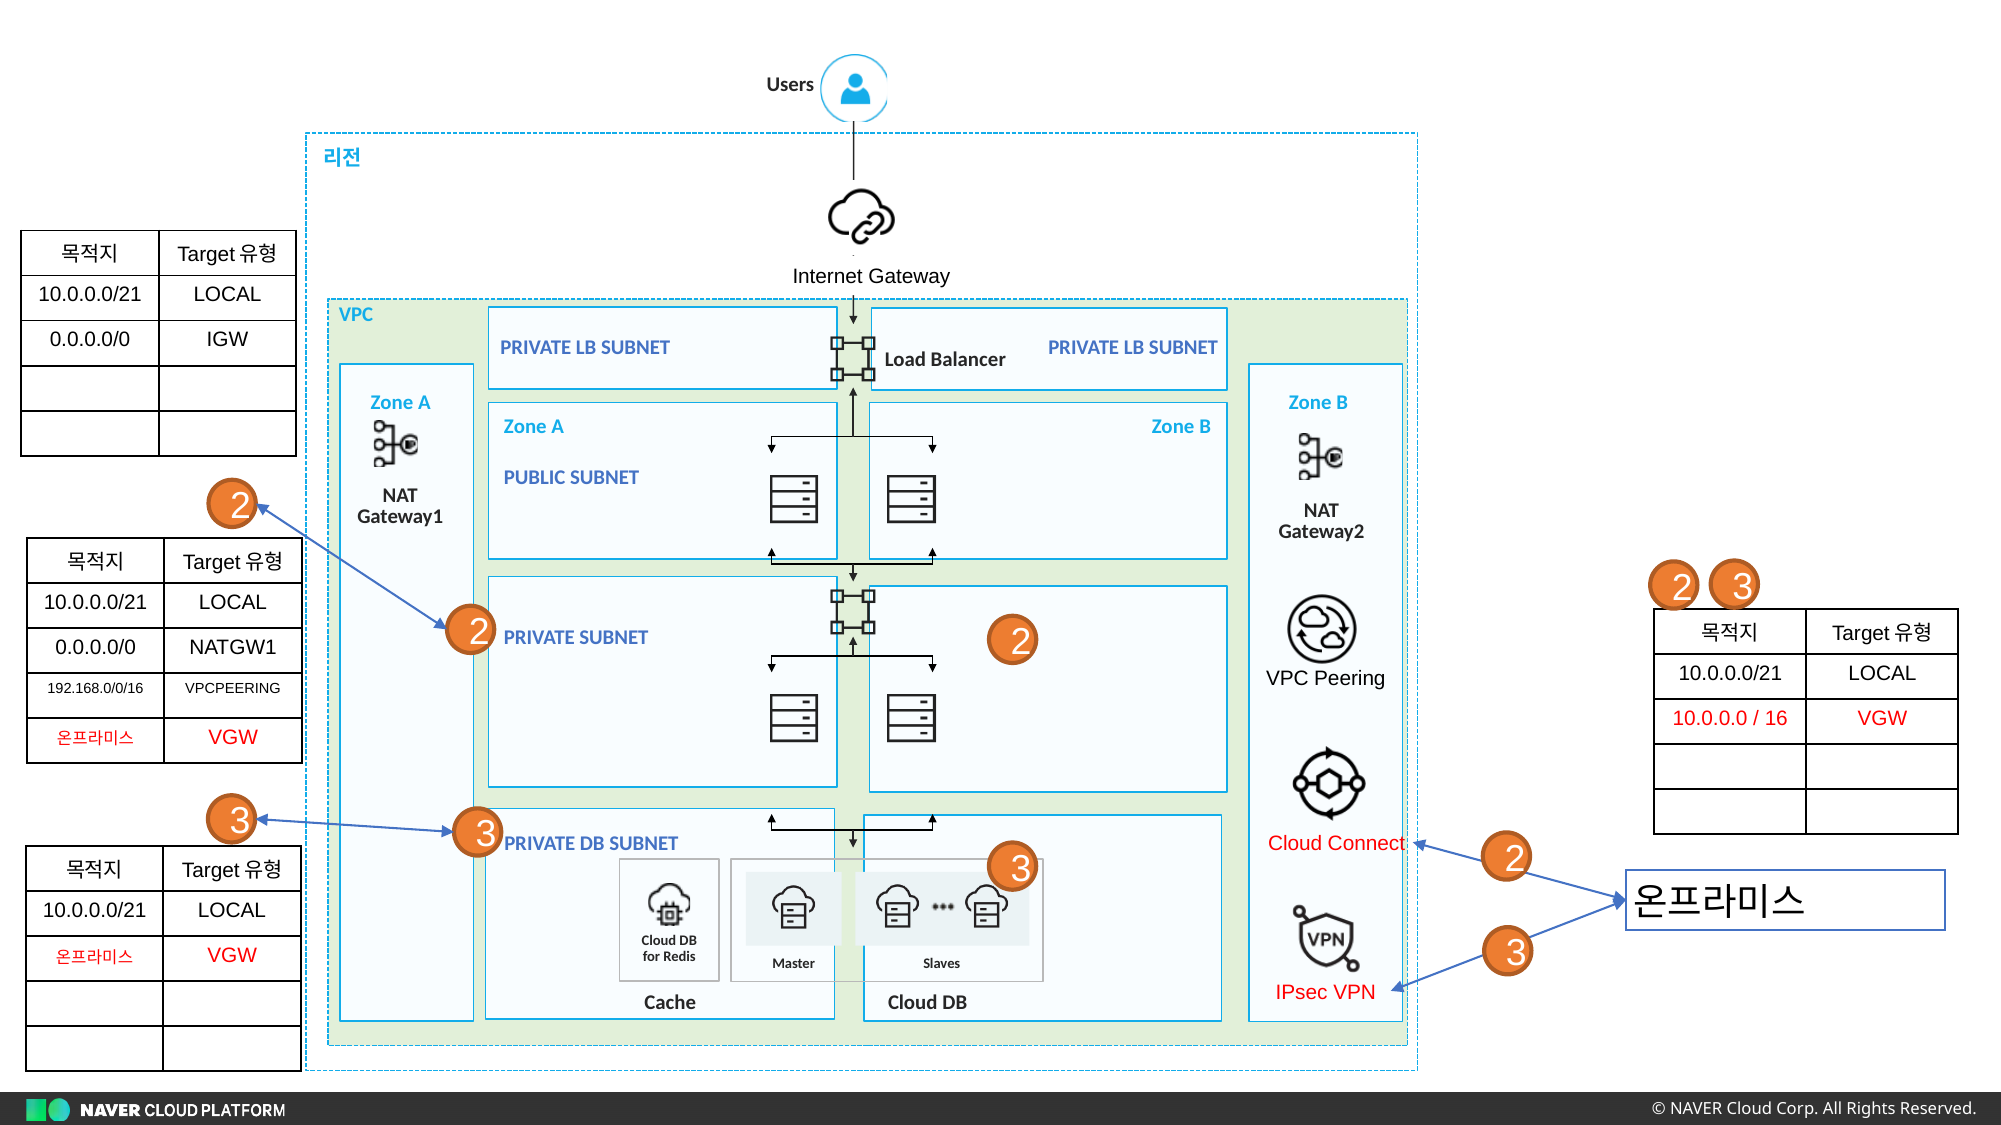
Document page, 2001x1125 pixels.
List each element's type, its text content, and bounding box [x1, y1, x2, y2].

text_box 2 [1648, 559, 1700, 611]
text_box PRIVATE DB SUBNET [489, 822, 735, 863]
table_cell [27, 1027, 162, 1070]
picture [828, 587, 879, 638]
table_cell 온프라미스 [28, 719, 163, 762]
text_box Slaves [883, 946, 1000, 979]
text_box [484, 806, 837, 857]
table_cell 온프라미스 [27, 937, 162, 980]
text_box Internet Gateway [854, 255, 966, 296]
table_cell 10.0.0.0/21 [1655, 655, 1805, 698]
table_cell [1655, 790, 1805, 833]
text_box Zone A [489, 405, 610, 446]
text_box [744, 870, 844, 946]
text_box [867, 400, 1229, 561]
table_cell [164, 1027, 300, 1070]
table_header 목적지 [28, 539, 163, 582]
text_box [869, 366, 1229, 392]
text_box Zone A [355, 381, 476, 422]
text_box [486, 400, 839, 561]
text_box [338, 630, 475, 818]
picture [820, 54, 888, 122]
table_cell IGW [160, 321, 295, 365]
table_cell 10.0.0.0/21 [28, 584, 163, 627]
text_box NAT Gateway2 [1253, 493, 1390, 550]
table_cell LOCAL [164, 892, 300, 935]
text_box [0, 1090, 2000, 1125]
text_box 2 [986, 613, 1039, 666]
text_box 2 [206, 477, 258, 530]
text_box Cloud DB for Redis [617, 925, 722, 972]
table_cell 0.0.0.0/0 [22, 321, 158, 365]
text_box 온프라미스 [1627, 869, 1945, 930]
table_cell [1655, 745, 1805, 788]
text_box NAT Gateway1 [331, 478, 469, 535]
text_box PRIVATE SUBNET [489, 616, 691, 657]
table_header Target유형 [160, 231, 295, 275]
text_box Users [745, 63, 820, 103]
text_box 3 [986, 840, 1039, 892]
table_cell [27, 982, 162, 1025]
text_box [862, 813, 1223, 1023]
text_box [721, 863, 729, 981]
text_box Zone B [1248, 381, 1363, 422]
text_box [869, 306, 1229, 338]
text_box 3 [452, 806, 504, 858]
picture [828, 334, 879, 385]
text_box VPC Peering [1251, 656, 1401, 697]
text_box PRIVATE LB SUBNET [1033, 326, 1284, 366]
picture [884, 472, 940, 528]
picture [767, 472, 822, 528]
text_box [304, 833, 1419, 1072]
picture [1288, 900, 1364, 977]
text_box 2 [444, 603, 497, 656]
text_box Cache [609, 981, 731, 1022]
picture [770, 882, 818, 930]
table_cell 0.0.0.0/0 [28, 629, 163, 672]
text_box PUBLIC SUBNET [489, 456, 667, 496]
text_box [855, 131, 1419, 841]
text_box [853, 870, 1031, 948]
picture [648, 883, 691, 926]
text_box Zone B [1111, 405, 1226, 446]
table_cell LOCAL [160, 276, 295, 320]
text_box [486, 305, 839, 391]
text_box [1391, 899, 1627, 992]
table_cell NATGW1 [165, 629, 301, 672]
picture [874, 881, 1010, 929]
text_box [729, 857, 1045, 983]
text_box [731, 983, 837, 1021]
picture [1298, 433, 1343, 480]
table_cell [164, 982, 300, 1025]
table_cell VGW [164, 937, 300, 980]
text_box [255, 503, 448, 630]
picture [1291, 745, 1368, 822]
text_box Cloud DB [867, 981, 989, 1022]
table_header Target유형 [165, 539, 255, 582]
text_box [338, 833, 475, 1023]
table_cell 10.0.0.0/21 [22, 276, 158, 320]
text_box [1413, 842, 1627, 901]
table_cell VGW [1807, 700, 1957, 743]
text_box 3 [1708, 558, 1761, 610]
picture [373, 420, 418, 467]
table_cell VGW [165, 719, 301, 762]
table_cell VPCPEERING [165, 674, 301, 717]
table_header Target유형 [164, 847, 300, 890]
text_box [304, 630, 328, 818]
table_header 목적지 [1655, 610, 1805, 653]
text_box 3 [205, 793, 258, 845]
text_box [1247, 362, 1405, 1024]
table_cell [1807, 745, 1957, 788]
table_cell [1807, 790, 1957, 833]
table_cell [160, 367, 295, 410]
text_box 리전 [308, 137, 381, 177]
text_box [304, 131, 852, 503]
text_box Load Balancer [879, 338, 1046, 379]
text_box PRIVATE LB SUBNET [485, 326, 736, 366]
table_header Target유형 [1807, 610, 1957, 653]
table_cell 10.0.0.0 / 16 [1655, 700, 1805, 743]
text_box [867, 584, 1229, 794]
text_box IPsec VPN [1260, 971, 1391, 1011]
picture [823, 179, 900, 256]
table_cell [160, 412, 295, 455]
picture [1284, 591, 1360, 668]
table_cell 10.0.0.0/21 [27, 892, 162, 935]
table_cell 192.168.0/0/16 [28, 674, 163, 717]
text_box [254, 818, 455, 833]
table_header 목적지 [22, 231, 158, 275]
text_box Master [735, 946, 852, 979]
text_box [486, 574, 839, 789]
picture [767, 691, 822, 747]
table_cell [22, 367, 158, 410]
text_box Cloud Connect [1260, 822, 1413, 863]
text_box [338, 362, 475, 615]
text_box [618, 972, 721, 981]
text_box [618, 857, 721, 925]
text_box 2 [1484, 830, 1528, 842]
table_cell [22, 412, 158, 455]
table_header 목적지 [27, 847, 162, 890]
text_box VPC [324, 293, 396, 334]
table_cell LOCAL [1807, 655, 1957, 698]
text_box [326, 297, 1410, 1048]
picture [884, 691, 940, 747]
table_cell LOCAL [165, 584, 255, 627]
text_box Internet Gateway [777, 255, 853, 296]
text_box [484, 856, 618, 1021]
